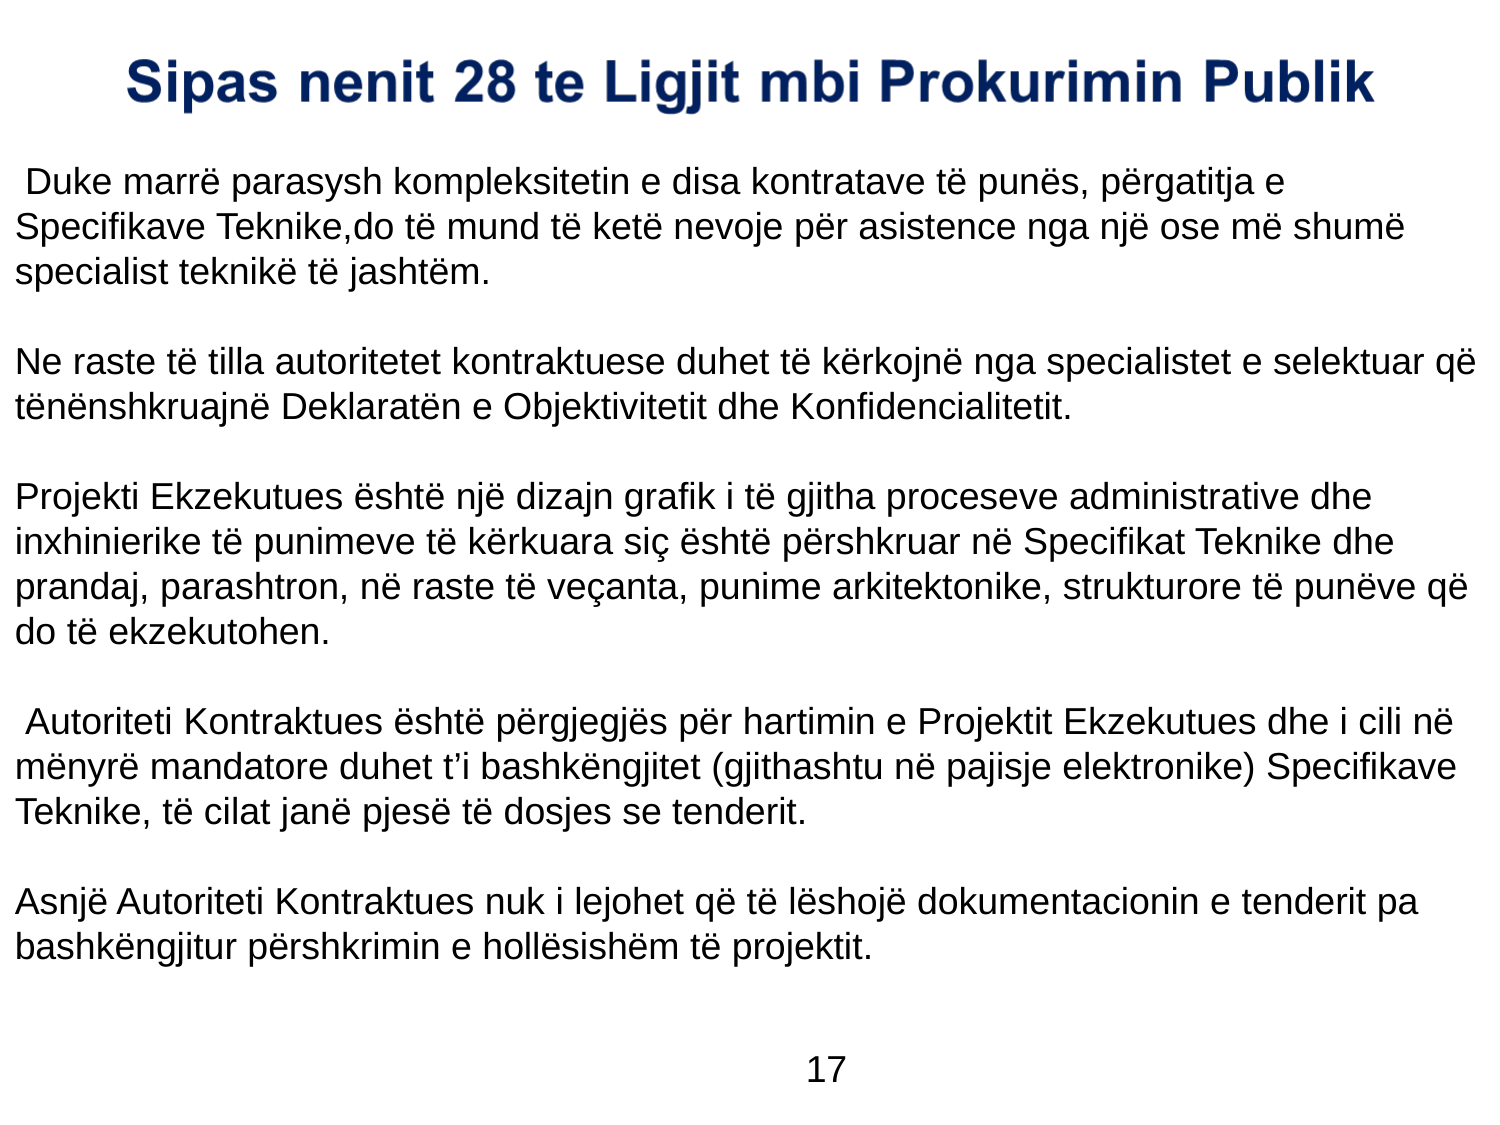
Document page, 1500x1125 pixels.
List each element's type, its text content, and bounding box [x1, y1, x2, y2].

picture [90, 26, 1410, 151]
text_box Duke marrë parasysh kompleksitetin e disa kontratave të punës, përgatitja e Specifikave Teknike,do të mund të ketë nevoje për asistence nga një ose më shumë specialist teknikë të jashtëm. Ne raste të tilla autoritetet kontraktuese duhet të kërkojnë nga specialistet e selektuar që tënënshkruajnë Deklaratën e Objektivitetit dhe Konfidencialitetit. Projekti Ekzekutues është një dizajn grafik i të gjitha proceseve administrative dhe inxhinierike të punimeve të kërkuara siç është përshkruar në Specifikat Teknike dhe prandaj, parashtron, në raste të veçanta, punime arkitektonike, strukturore të punëve që do të ekzekutohen. Autoriteti Kontraktues është përgjegjës për hartimin e Projektit Ekzekutues dhe i cili në mënyrë mandatore duhet t’i bashkëngjitet (gjithashtu në pajisje elektronike) Specifikave Teknike, të cilat janë pjesë të dosjes se tenderit. Asnjë Autoriteti Kontraktues nuk i lejohet që të lëshojë dokumentacionin e tenderit pa bashkëngjitur përshkrimin e hollësishëm të projektit. [0, 149, 1500, 975]
